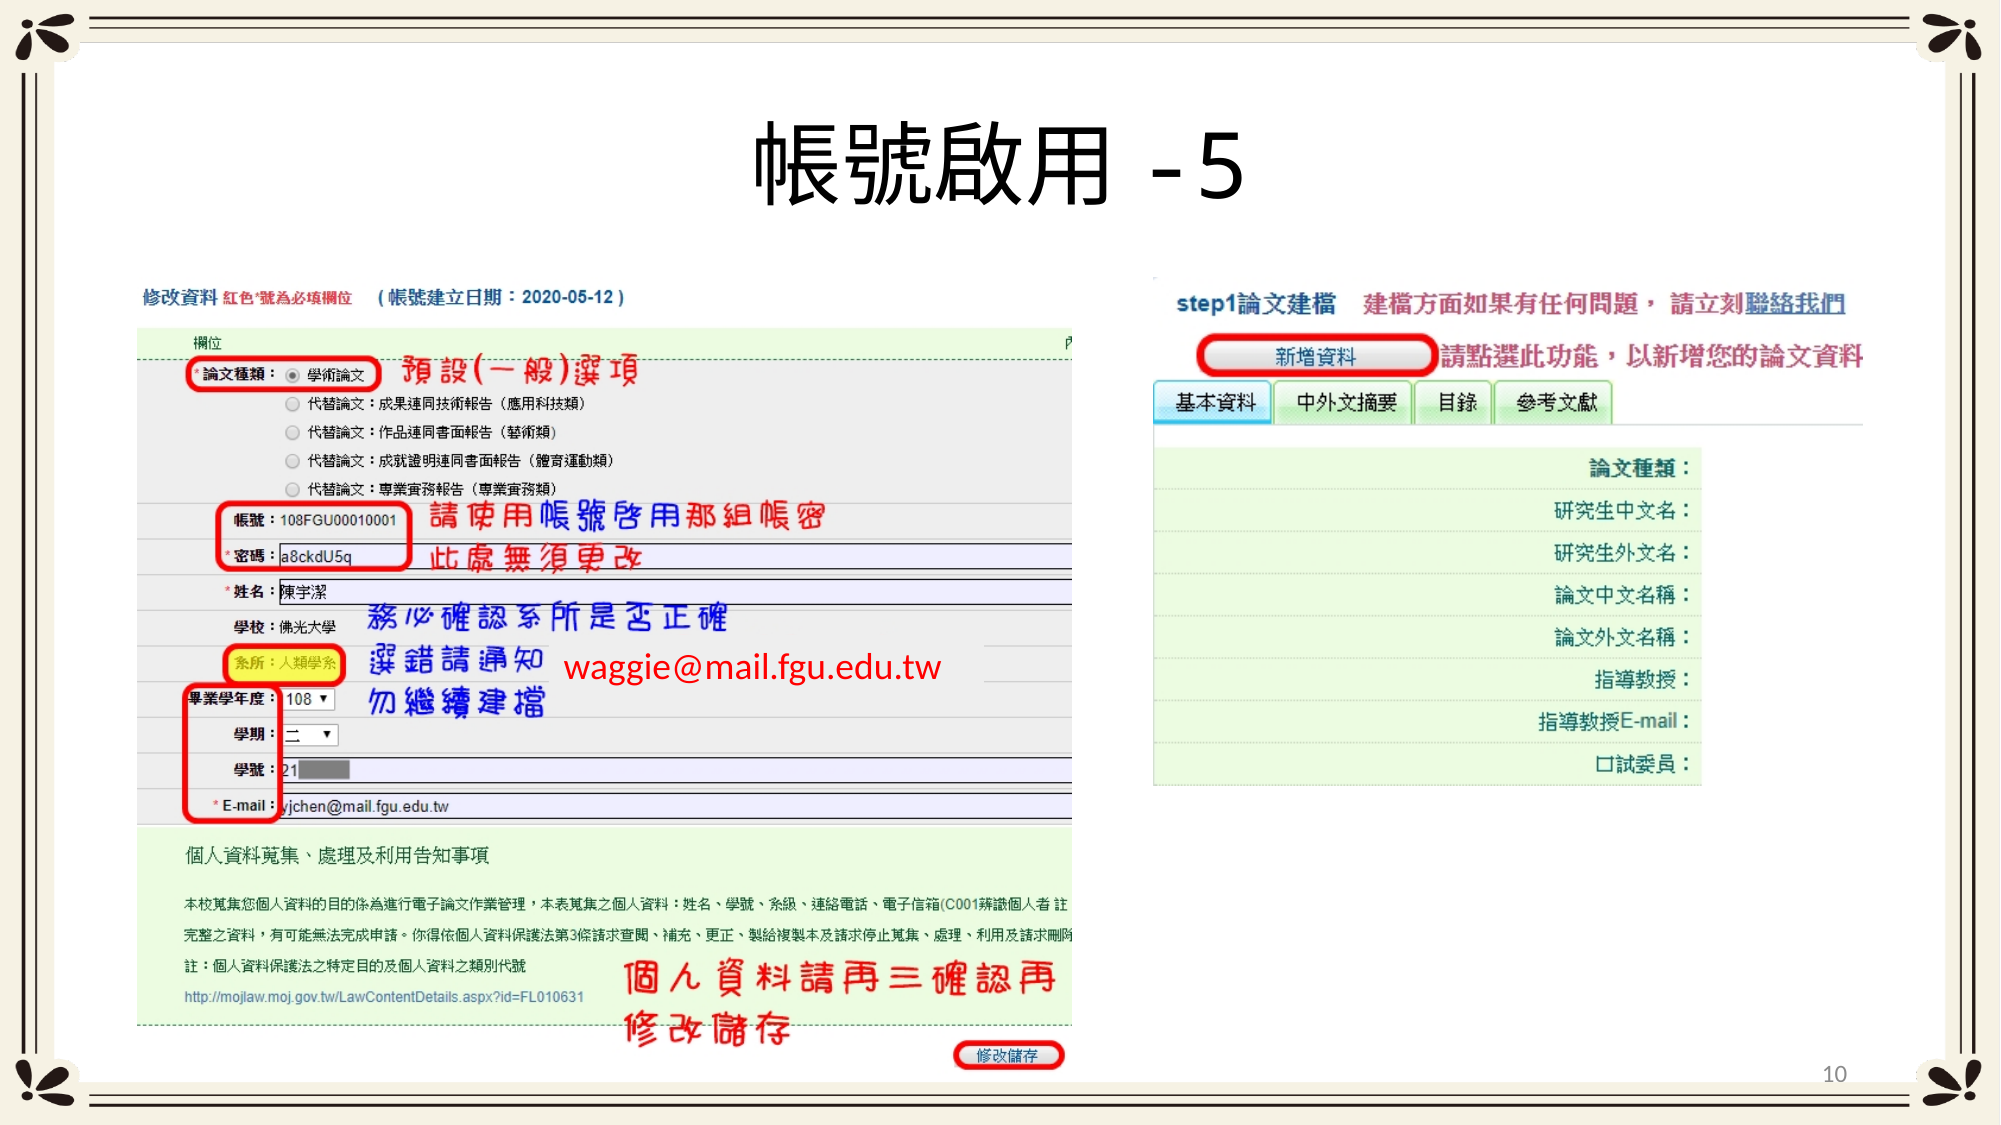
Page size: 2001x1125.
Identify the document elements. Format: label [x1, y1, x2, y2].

picture [1153, 277, 1863, 786]
picture [137, 277, 1072, 1077]
text_box [0, 0, 2000, 1125]
